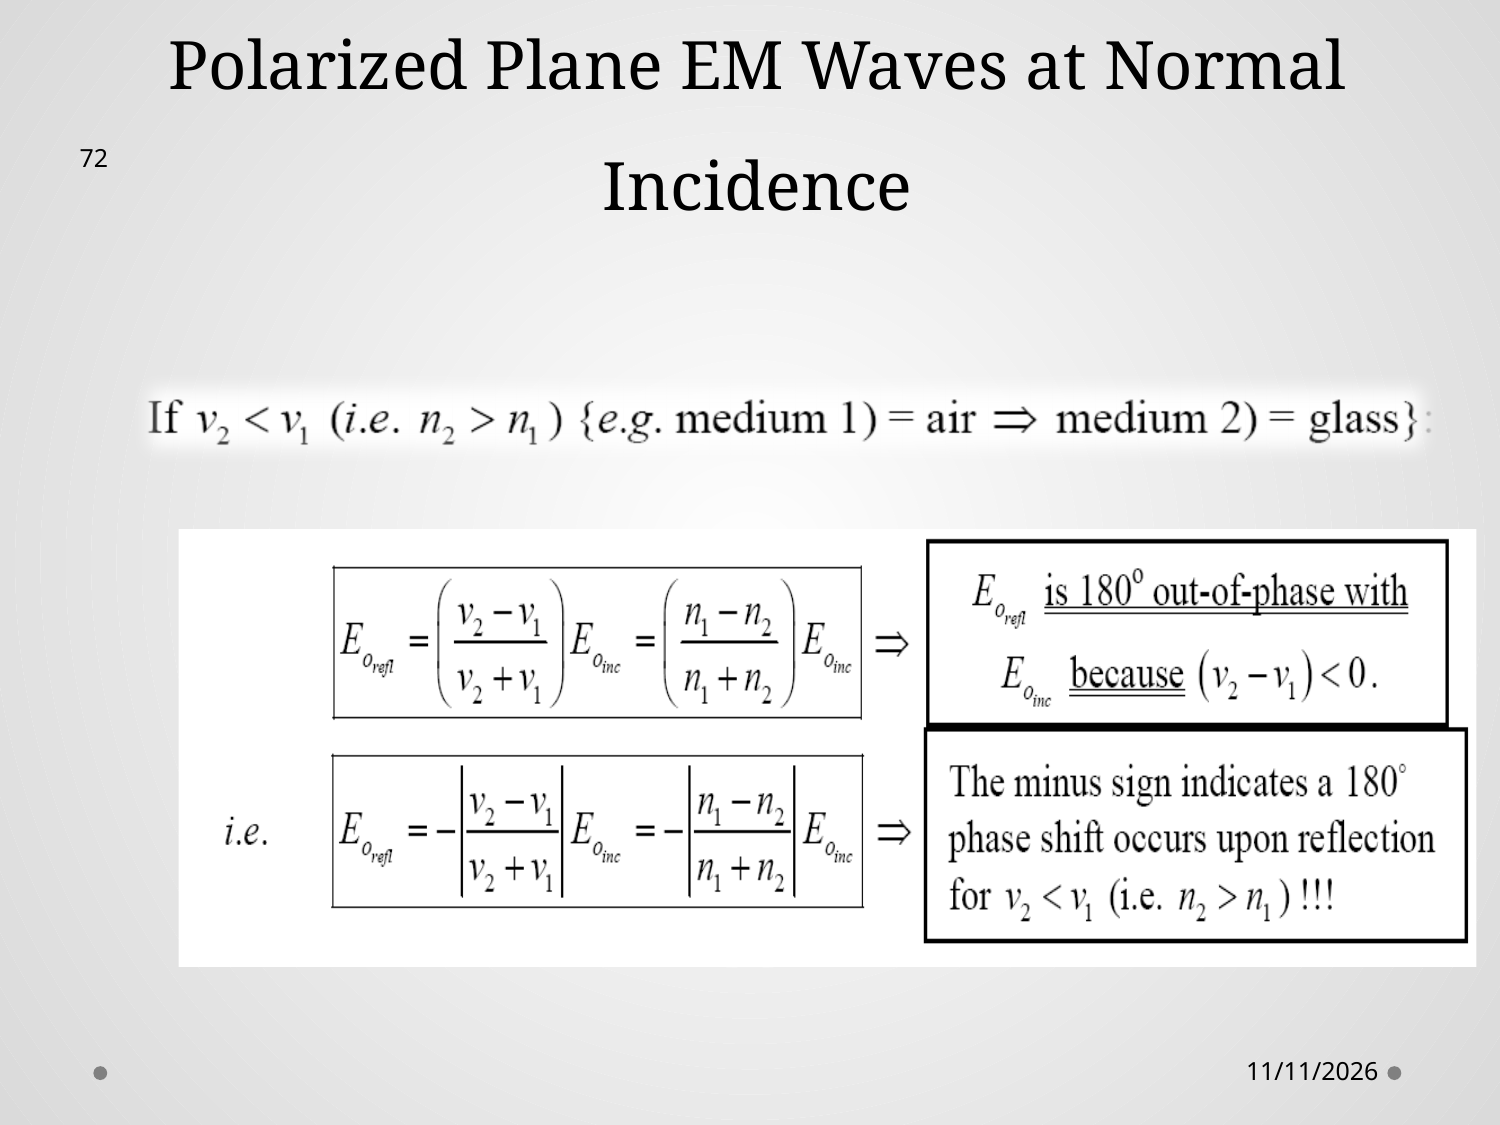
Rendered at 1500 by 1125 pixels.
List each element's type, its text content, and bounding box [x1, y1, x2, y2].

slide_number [1043, 1042, 1386, 1103]
title Reflection & Transmission of Linear Polarized Plane EM Waves at Normal Incidence [39, 20, 1477, 231]
picture [178, 528, 1477, 967]
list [131, 372, 1438, 464]
slide_number 72 [75, 129, 180, 190]
